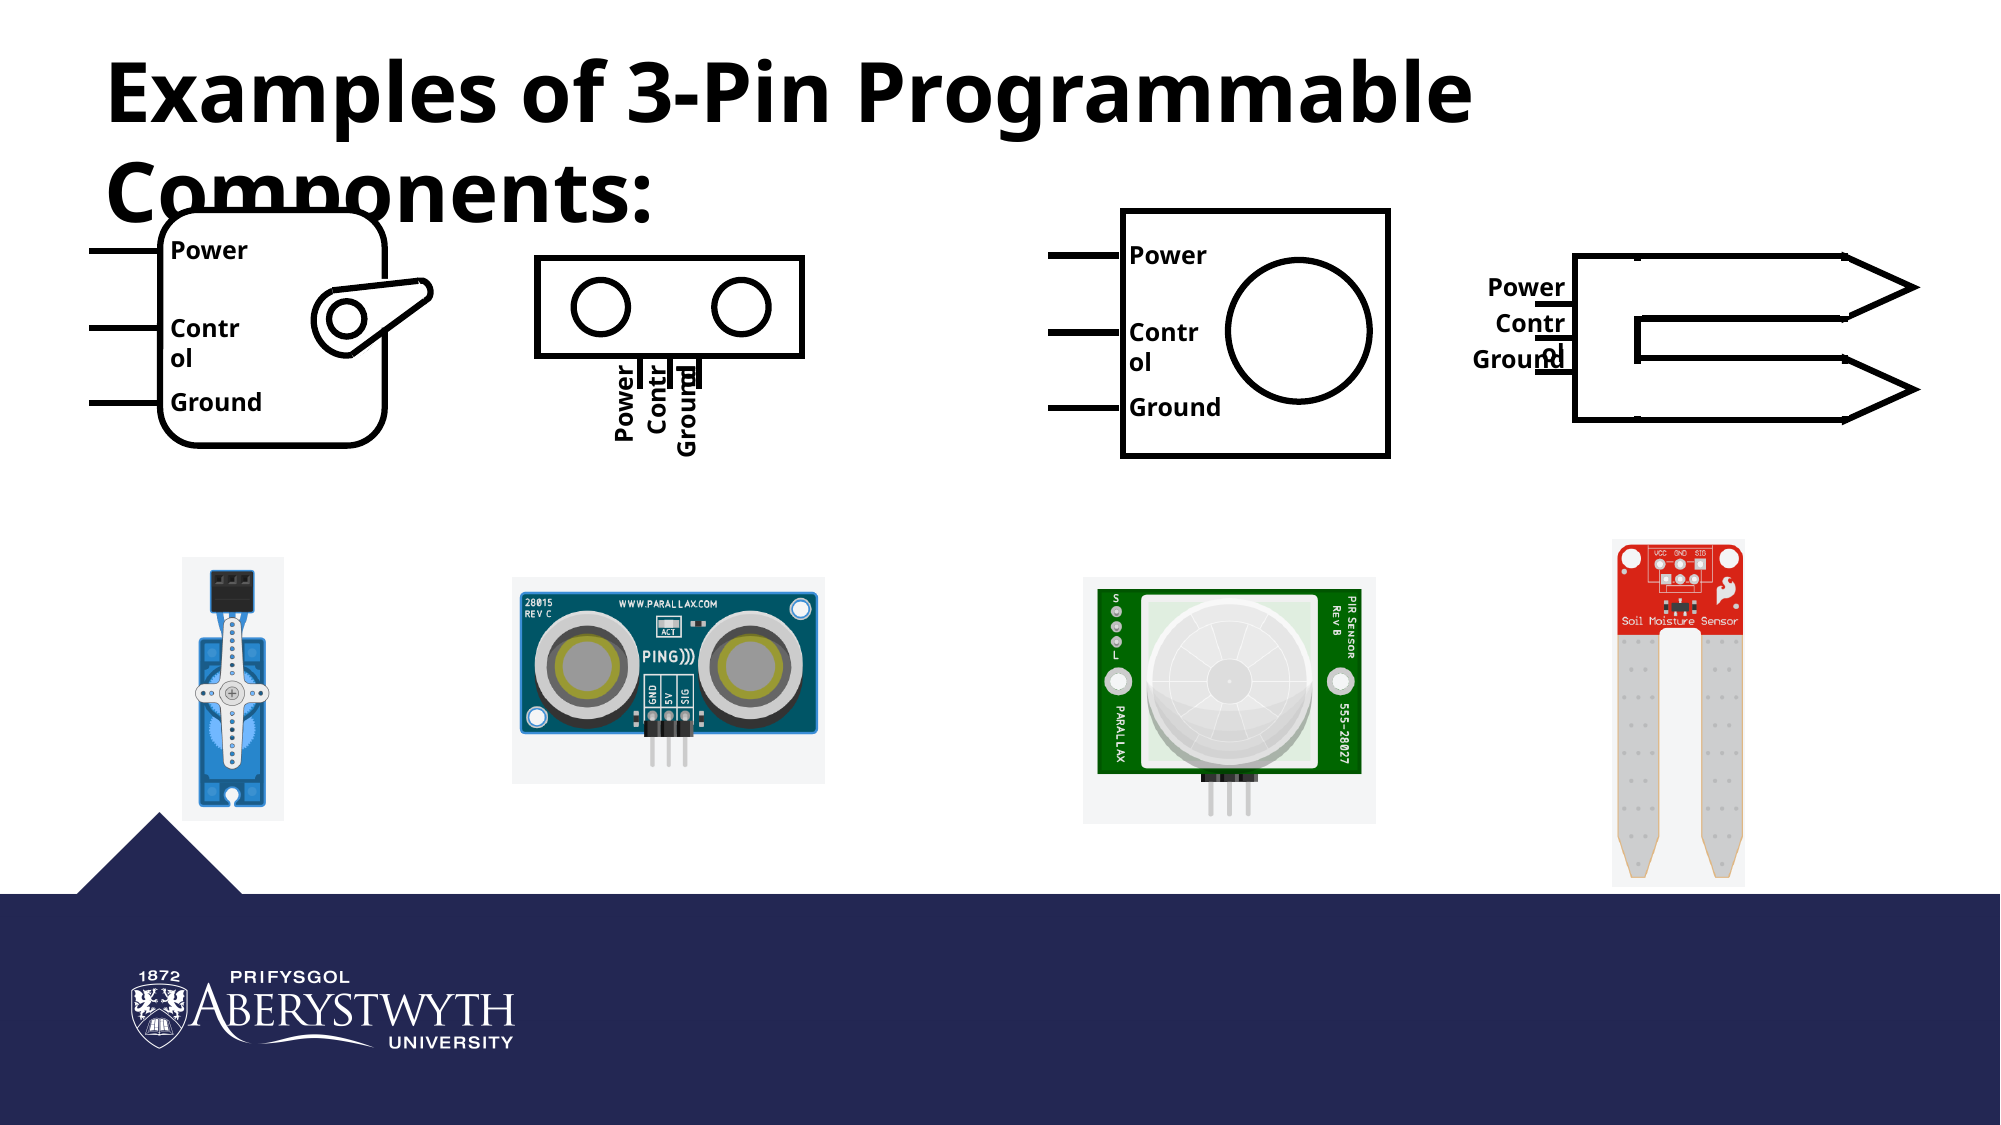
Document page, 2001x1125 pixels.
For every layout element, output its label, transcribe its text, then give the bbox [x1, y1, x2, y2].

text_box Control [1114, 309, 1223, 384]
text_box Examples of 3-Pin Programmable Components: [89, 31, 1902, 247]
text_box [1226, 258, 1371, 403]
text_box Ground [1446, 336, 1581, 381]
text_box [1122, 210, 1389, 457]
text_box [537, 258, 803, 484]
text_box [1661, 168, 1827, 508]
picture [0, 539, 2000, 1125]
text_box Power [1471, 263, 1581, 309]
picture [512, 577, 825, 784]
text_box Control [1471, 299, 1580, 336]
text_box Power [1114, 231, 1223, 277]
text_box Ground [1114, 384, 1238, 429]
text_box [89, 209, 435, 446]
